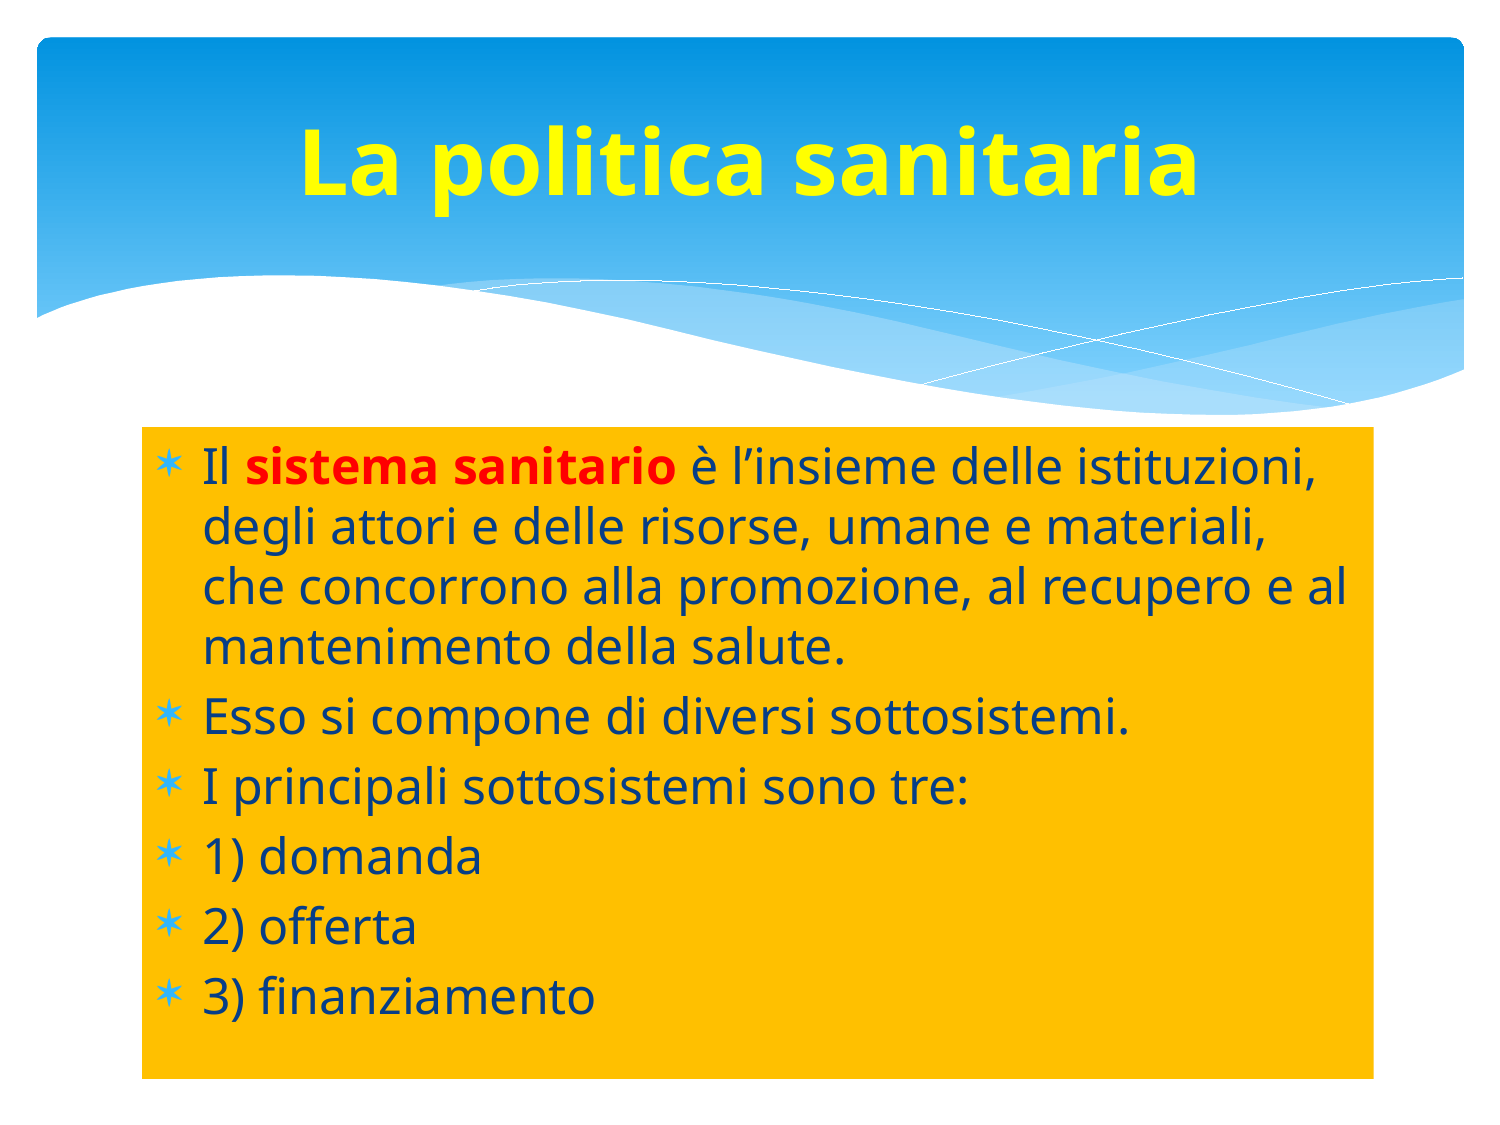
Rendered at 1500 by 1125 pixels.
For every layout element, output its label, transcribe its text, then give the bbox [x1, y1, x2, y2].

title La politica sanitaria [75, 55, 1425, 261]
list Il sistema sanitario è l’insieme delle istituzioni, degli attori e delle risorse, umane e materiali, che concorrono alla promozione, al recupero e al mantenimento della salute. Esso si compone di diversi sottosistemi. I principali sottosistemi sono tre: 1) domanda 2) offerta 3) finanziamento [142, 427, 1374, 1079]
